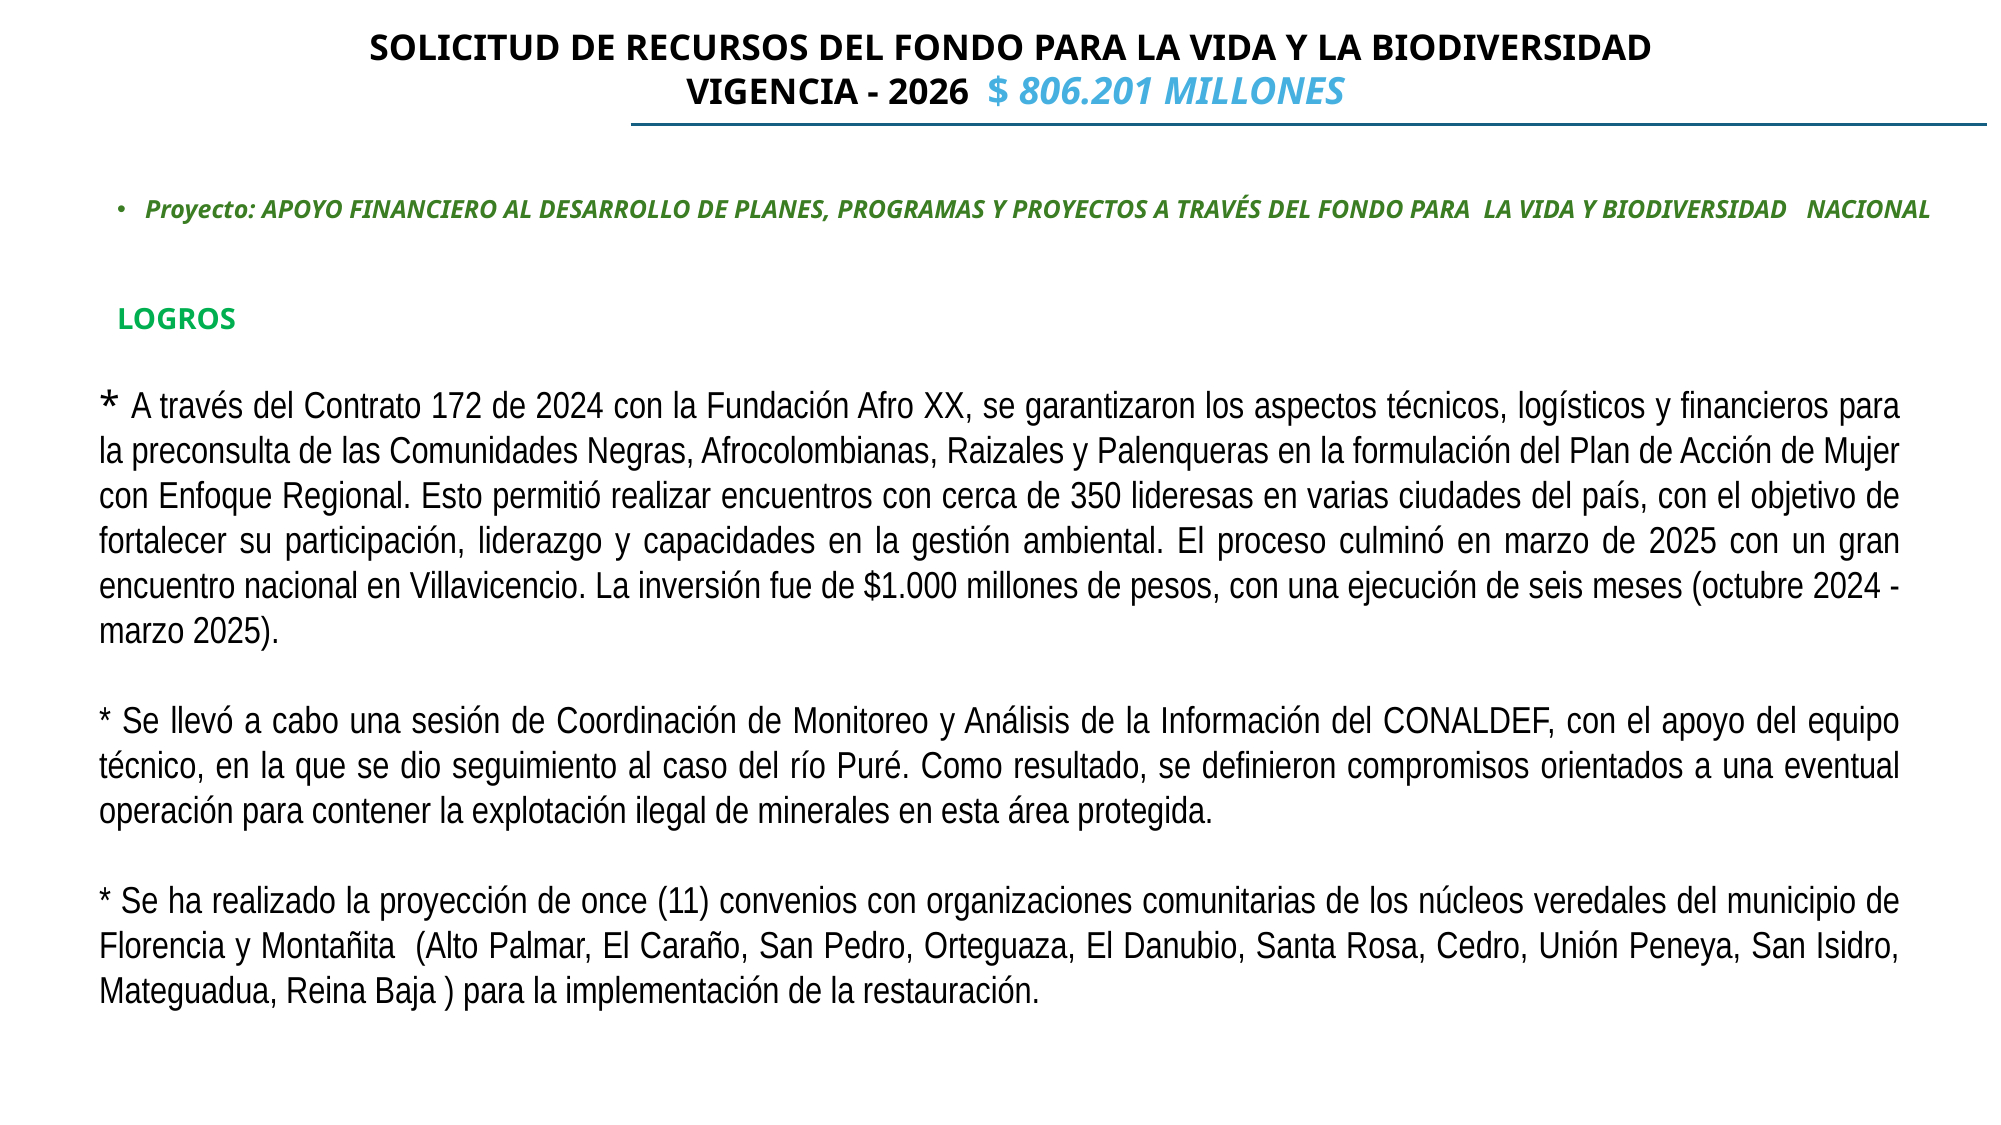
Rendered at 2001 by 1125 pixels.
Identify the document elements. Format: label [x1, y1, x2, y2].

text_box [45, 17, 1987, 120]
text_box [102, 293, 526, 343]
text_box [84, 373, 1916, 1019]
text_box [102, 186, 1978, 231]
